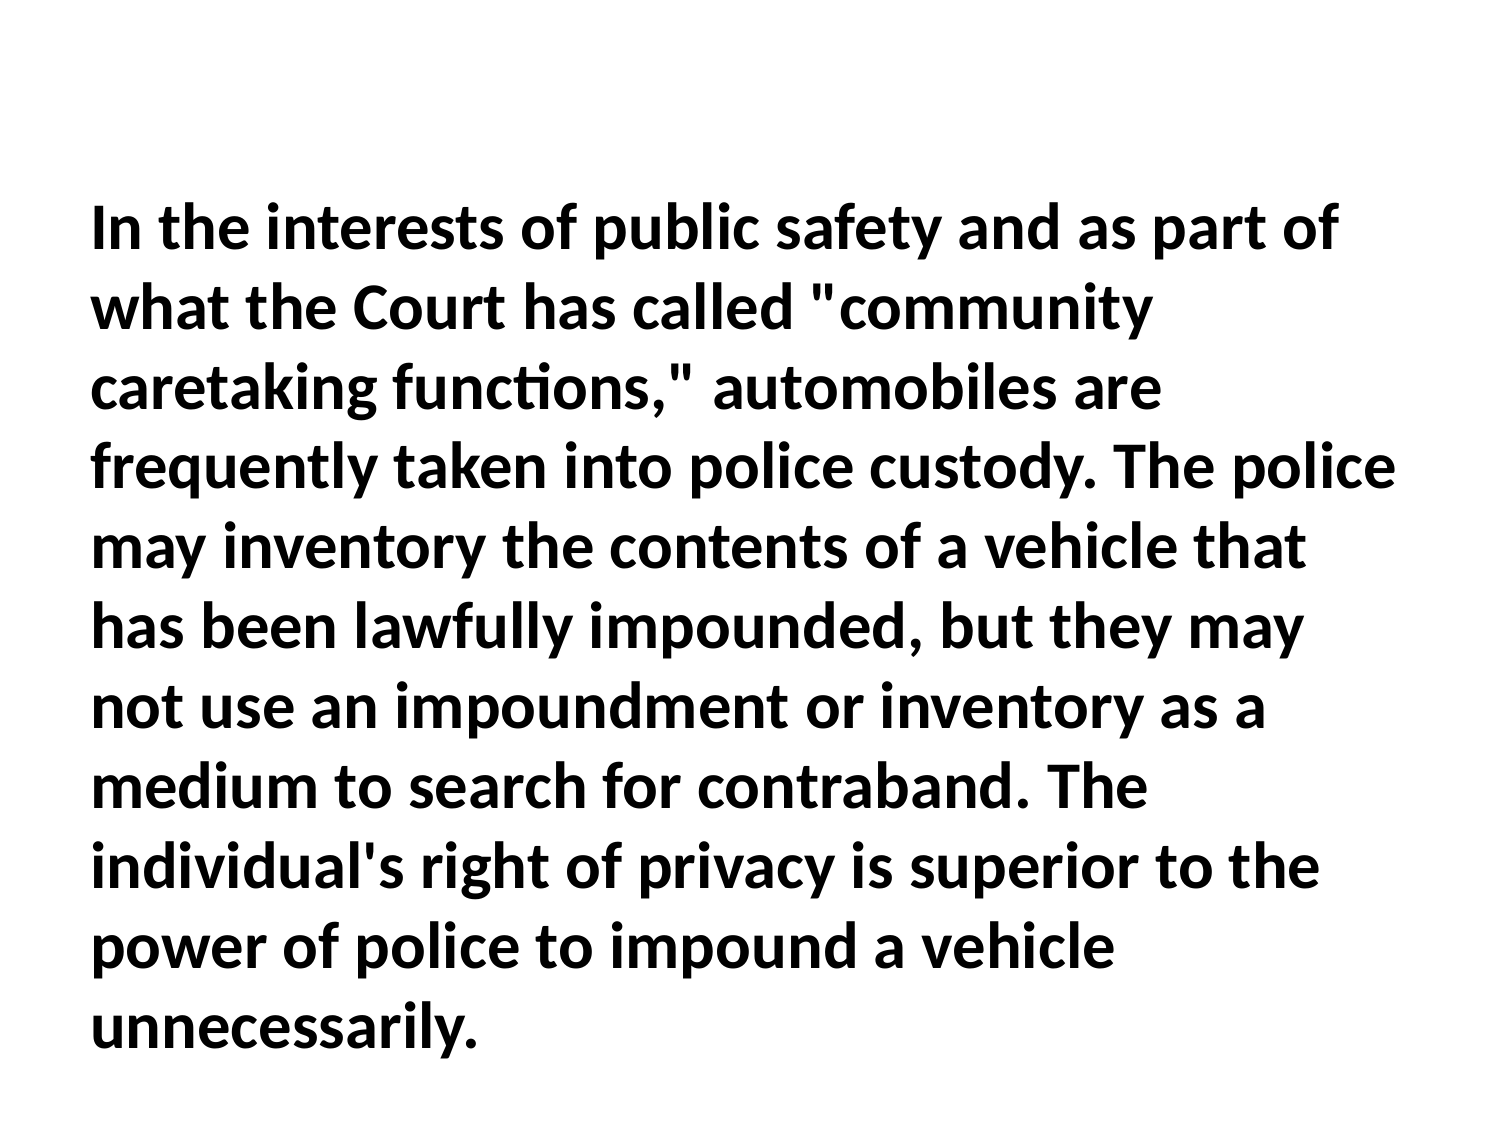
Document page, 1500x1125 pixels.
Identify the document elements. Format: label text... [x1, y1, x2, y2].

list In the interests of public safety and as part of what the Court has called "community caretaking functions," automobiles are frequently taken into police custody. The police may inventory the contents of a vehicle that has been lawfully impounded, but they may not use an impoundment or inventory as a medium to search for contraband. The individual's right of privacy is superior to the power of police to impound a vehicle unnecessarily. [75, 174, 1425, 1005]
